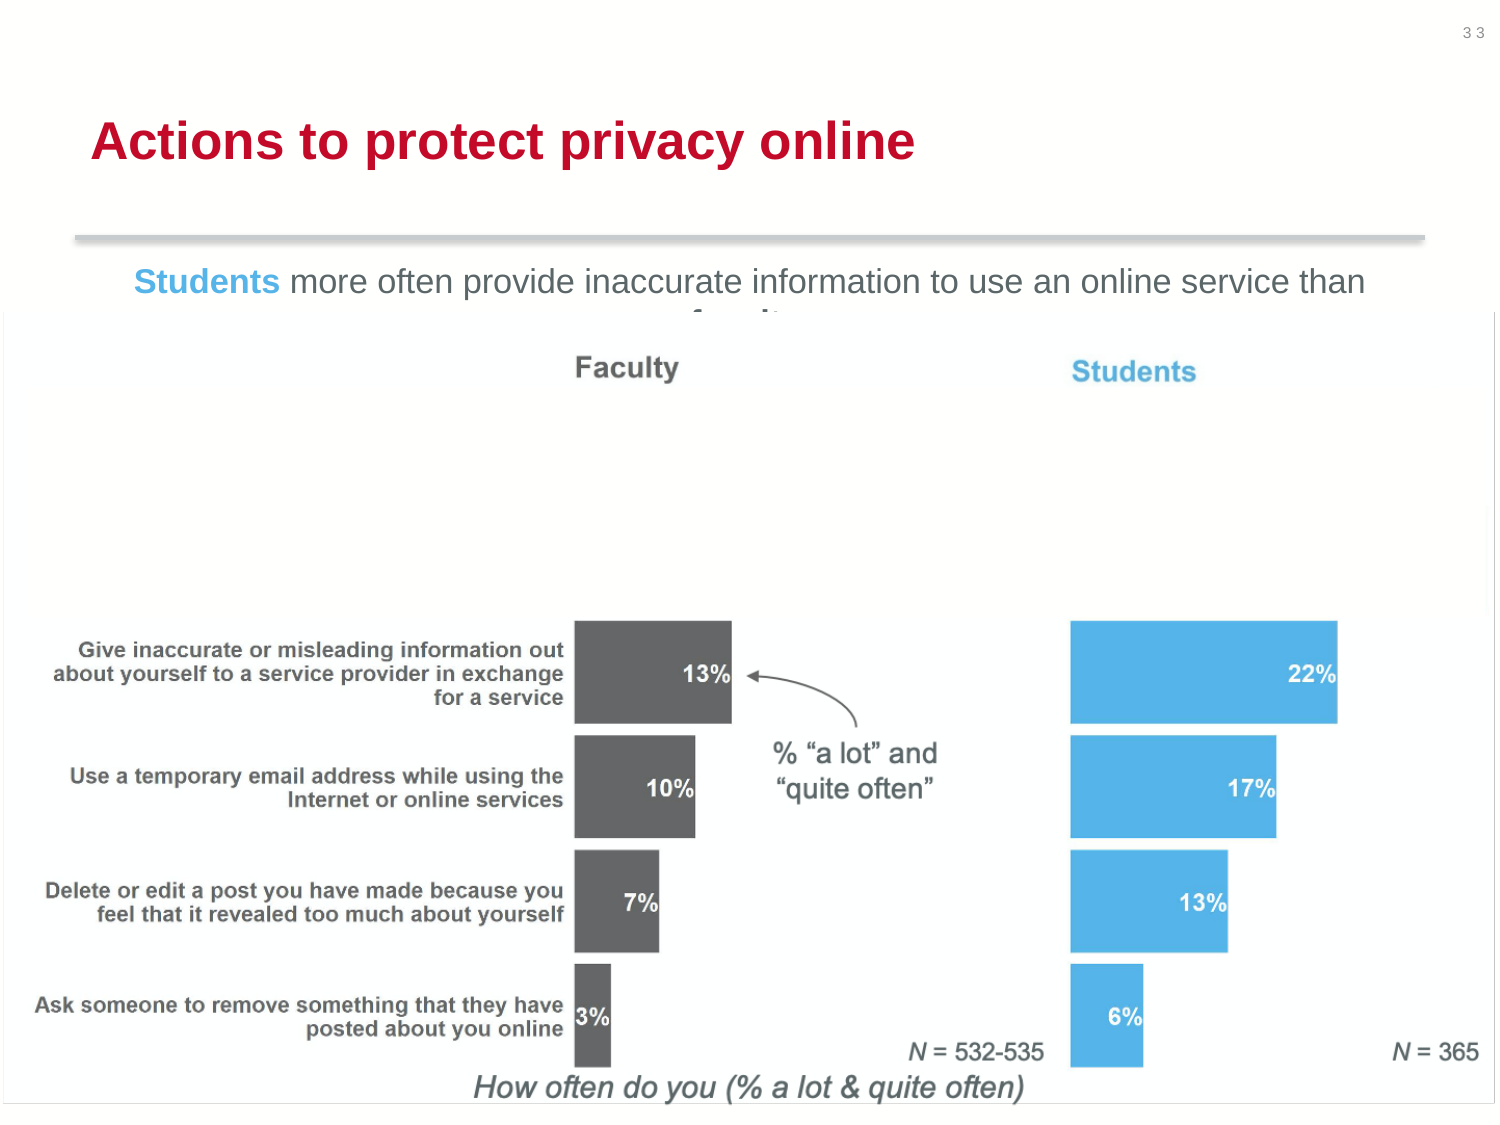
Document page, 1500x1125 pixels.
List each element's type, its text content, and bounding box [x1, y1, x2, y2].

text_box Students more often provide inaccurate information to use an online service than faculty. [74, 251, 1425, 311]
slide_number 33 [1149, 2, 1500, 63]
picture [1, 312, 1500, 1125]
title Actions to protect privacy online [75, 45, 1425, 233]
